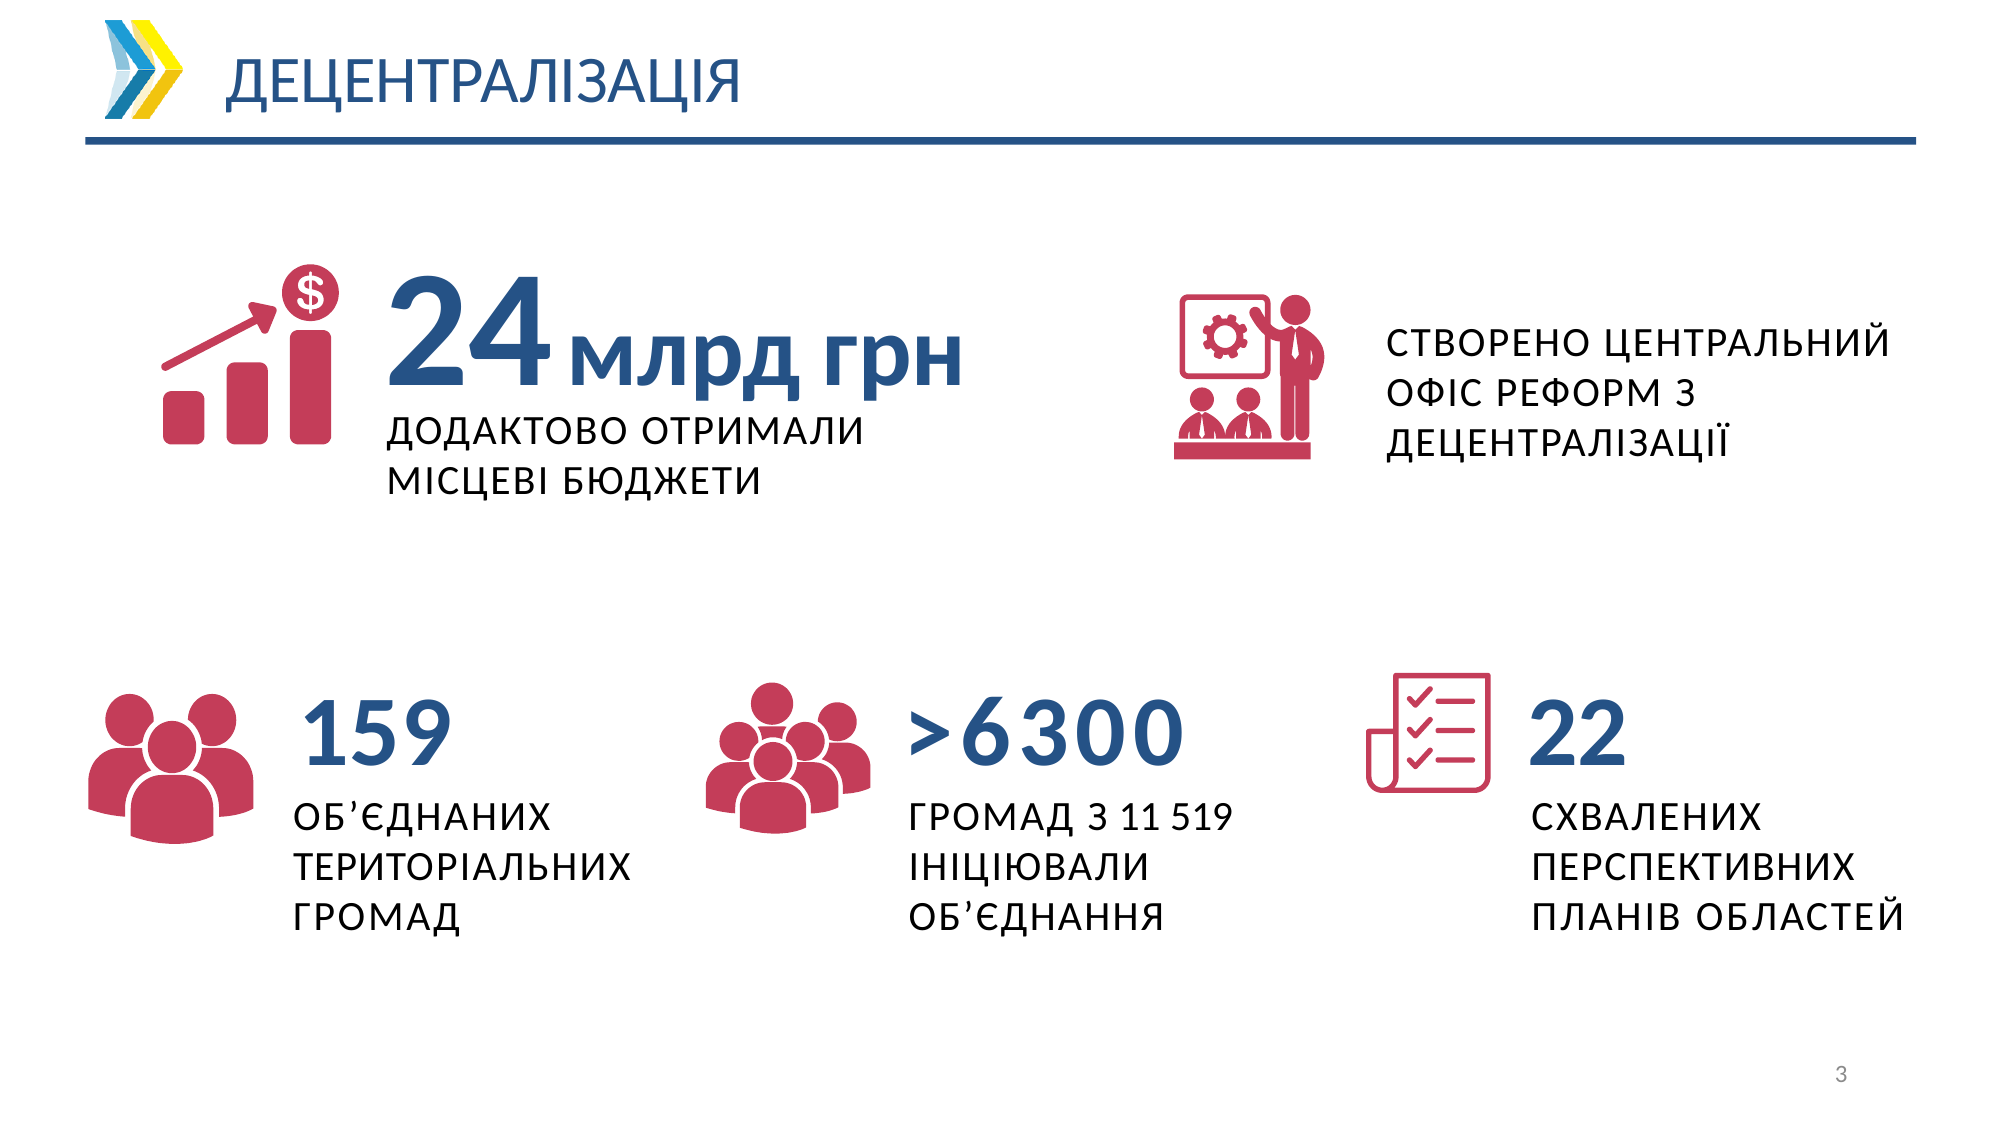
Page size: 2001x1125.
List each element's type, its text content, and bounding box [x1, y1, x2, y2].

text_box [130, 720, 214, 844]
text_box ДОДАКТОВО ОТРИМАЛИ МІСЦЕВІ БЮДЖЕТИ [384, 402, 1107, 503]
text_box [753, 741, 793, 781]
text_box ОБ’ЄДНАНИХ ТЕРИТОРІАЛЬНИХ ГРОМАД [291, 789, 788, 940]
text_box [85, 137, 1917, 145]
picture [76, 9, 197, 130]
text_box ДЕЦЕНТРАЛІЗАЦІЯ [210, 33, 1484, 118]
text_box >6300 [901, 665, 1319, 786]
text_box [88, 693, 154, 817]
text_box 24 млрд грн [384, 218, 1079, 402]
text_box [187, 693, 254, 817]
text_box [789, 762, 839, 814]
slide_number 3 [1412, 1042, 1863, 1103]
text_box [785, 721, 825, 761]
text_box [1366, 672, 1491, 793]
text_box [705, 762, 757, 814]
text_box [739, 782, 807, 834]
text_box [161, 264, 339, 445]
text_box [757, 726, 787, 741]
text_box СХВАЛЕНИХ ПЕРСПЕКТИВНИХ ПЛАНІВ ОБЛАСТЕЙ [1529, 789, 1990, 940]
text_box [719, 721, 759, 761]
text_box 22 [1525, 665, 1679, 786]
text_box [1174, 294, 1325, 460]
text_box СТВОРЕНО ЦЕНТРАЛЬНИЙ ОФІС РЕФОРМ З ДЕЦЕНТРАЛІЗАЦІЇ [1384, 314, 2000, 465]
text_box 159 [296, 665, 549, 786]
text_box [750, 682, 794, 725]
text_box ГРОМАД З 11 519 ІНІЦІЮВАЛИ ОБ’ЄДНАННЯ [906, 789, 1520, 940]
text_box [817, 702, 871, 794]
